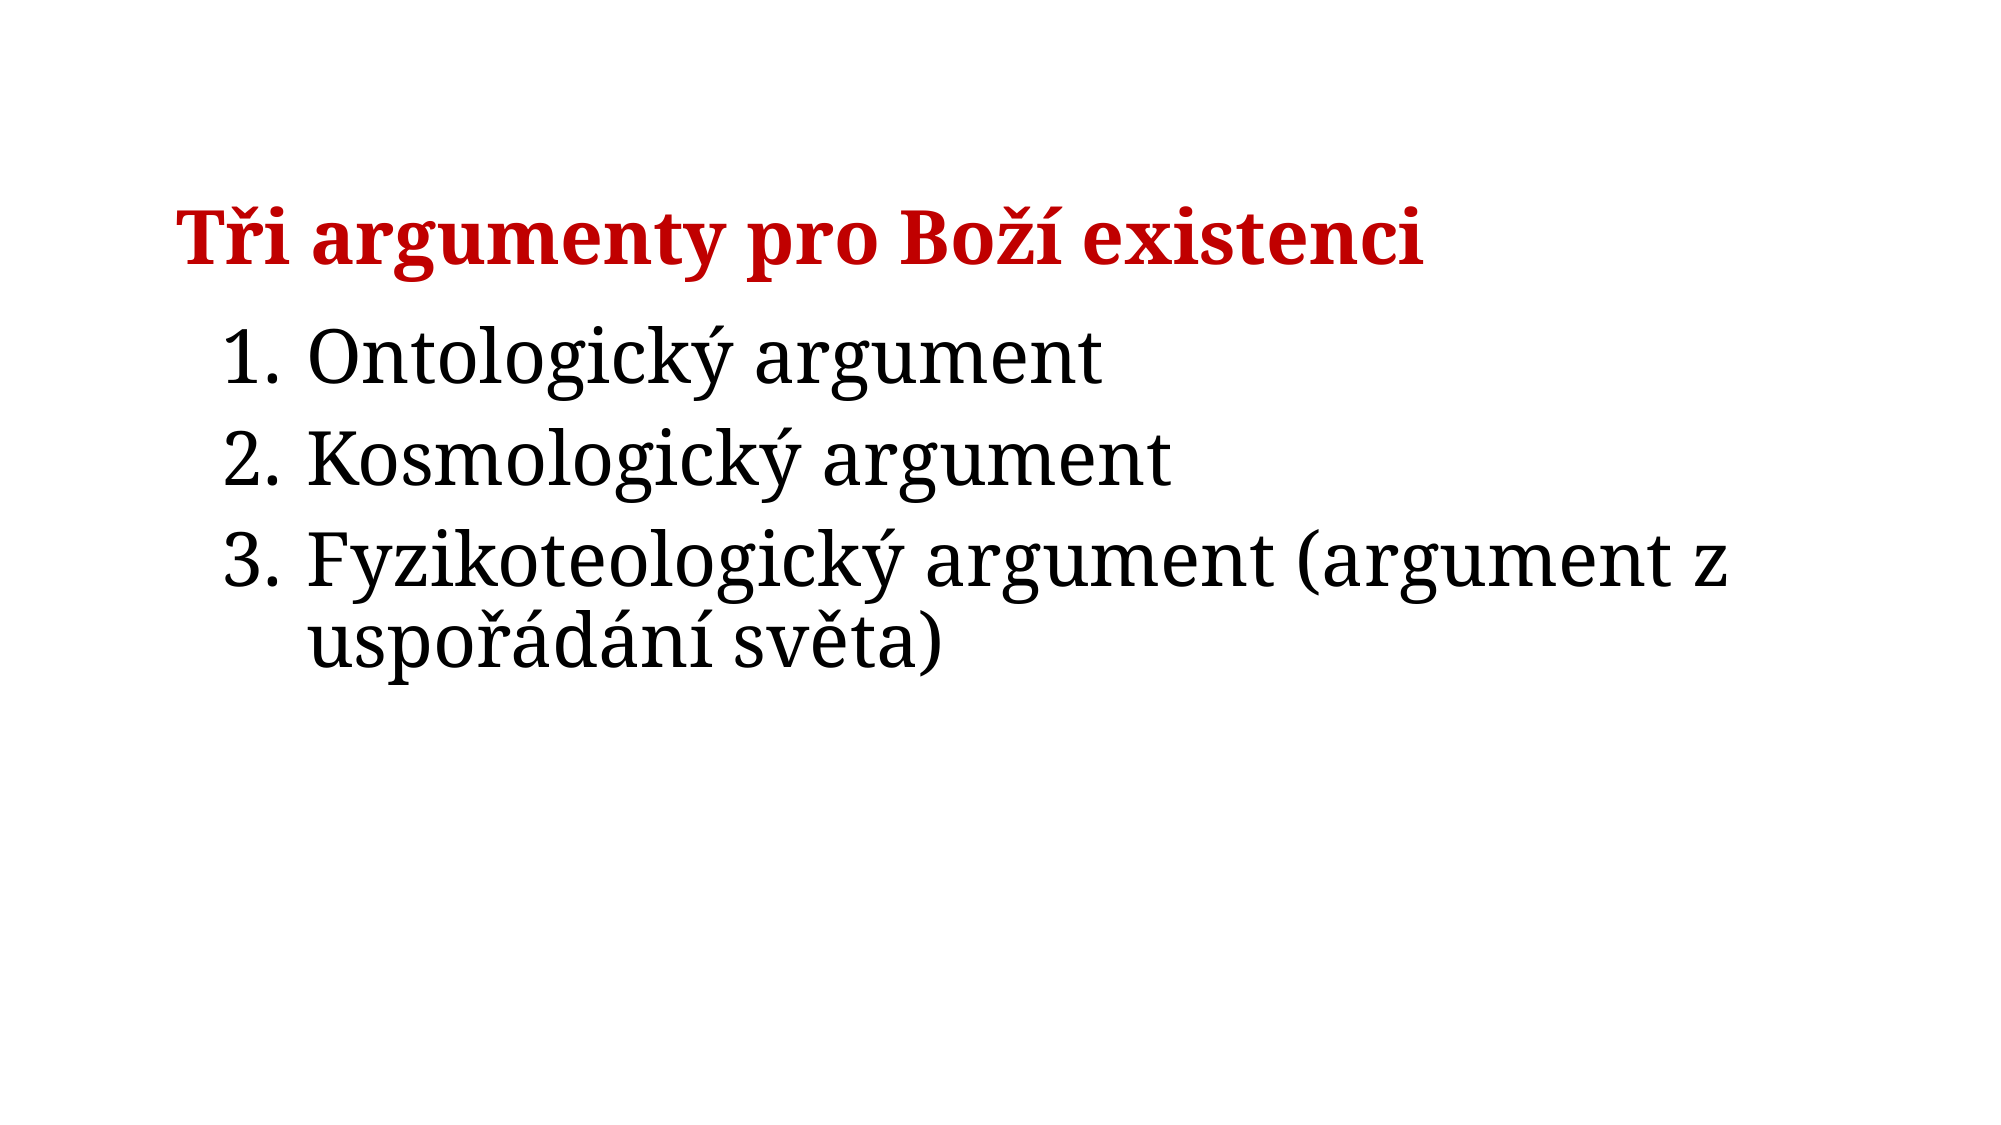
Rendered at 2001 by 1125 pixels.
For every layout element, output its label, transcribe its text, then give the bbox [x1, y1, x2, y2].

list Ontologický argument Kosmologický argument Fyzikoteologický argument (argument z uspořádání světa) [206, 311, 1932, 1025]
title Tři argumenty pro Boží existenci [161, 132, 1916, 350]
